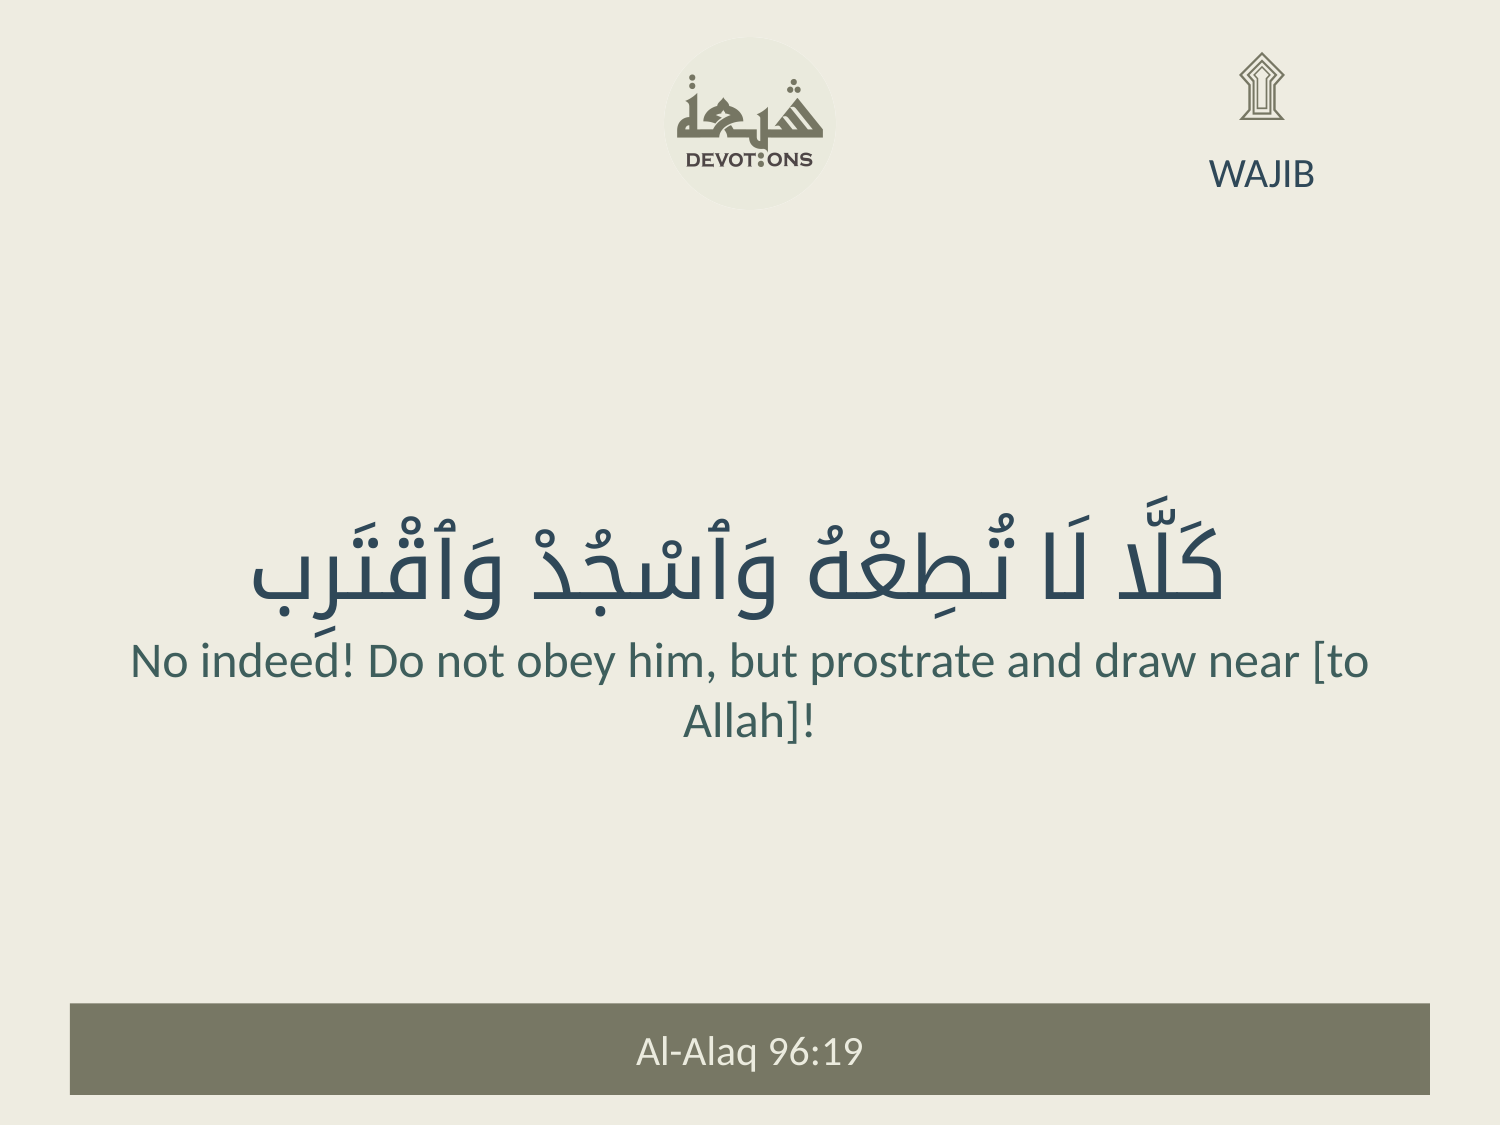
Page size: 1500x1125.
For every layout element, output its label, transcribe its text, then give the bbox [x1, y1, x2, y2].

list Al-Alaq 96:19 [69, 1003, 1430, 1095]
list كَلَّا لَا تُطِعْهُ وَٱسْجُدْ وَٱقْتَرِب No indeed! Do not obey him, but prostrate and draw near [to Allah]! [69, 203, 1430, 1003]
picture [656, 29, 844, 203]
list ۩ WAJIB [1094, 29, 1430, 268]
